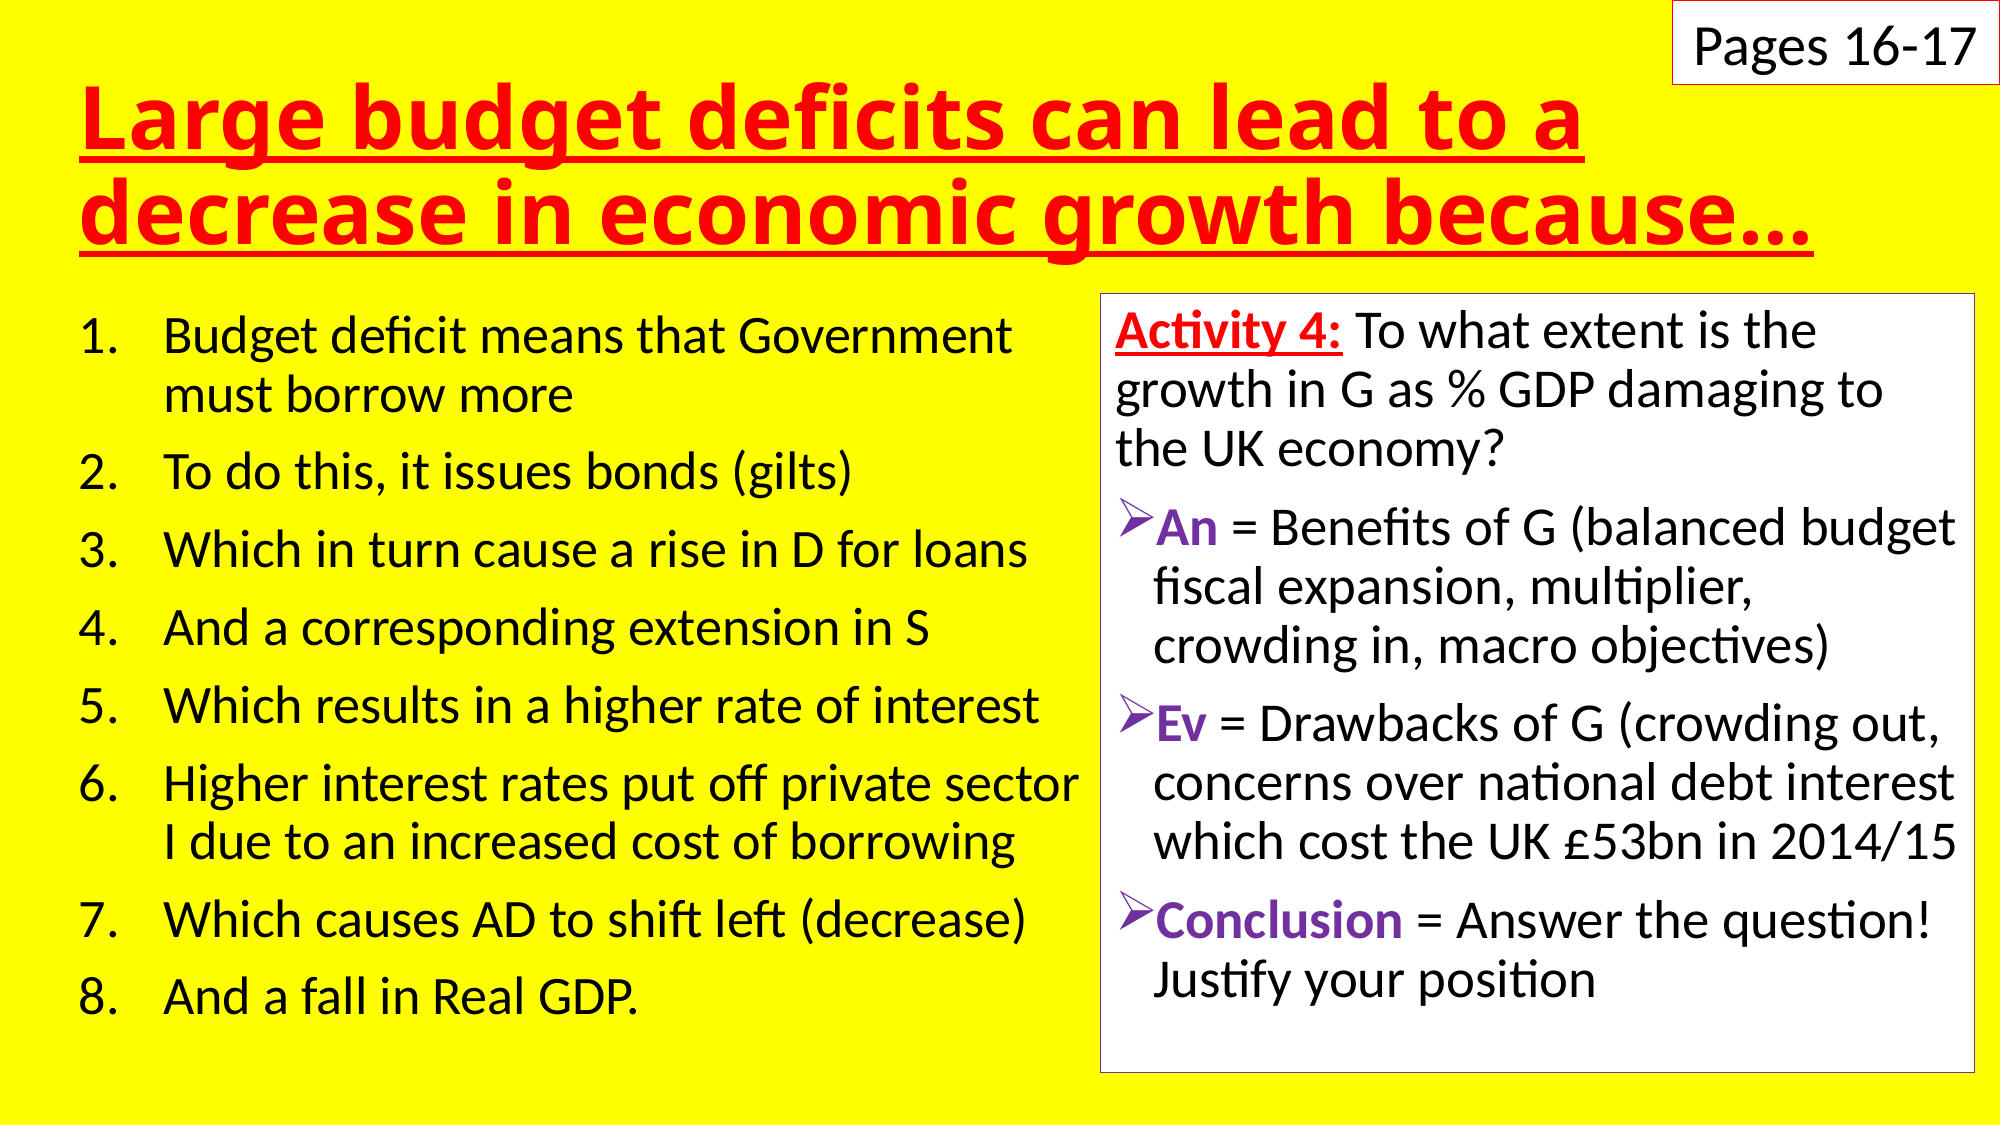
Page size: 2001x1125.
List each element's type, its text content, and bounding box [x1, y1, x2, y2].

title Large budget deficits can lead to a decrease in economic growth because… [63, 59, 1948, 278]
text_box Pages 16-17 [1672, 0, 2000, 85]
list Budget deficit means that Government must borrow more To do this, it issues bonds (gilts) Which in turn cause a rise in D for loans And a corresponding extension in S Which results in a higher rate of interest Higher interest rates put off private sector I due to an increased cost of borrowing Which causes AD to shift left (decrease) And a fall in Real GDP. [63, 299, 1112, 1098]
list Activity 4: To what extent is the growth in G as % GDP damaging to the UK economy? An = Benefits of G (balanced budget fiscal expansion, multiplier, crowding in, macro objectives) Ev = Drawbacks of G (crowding out, concerns over national debt interest which cost the UK £53bn in 2014/15 Conclusion = Answer the question! Justify your position [1100, 293, 1975, 1073]
